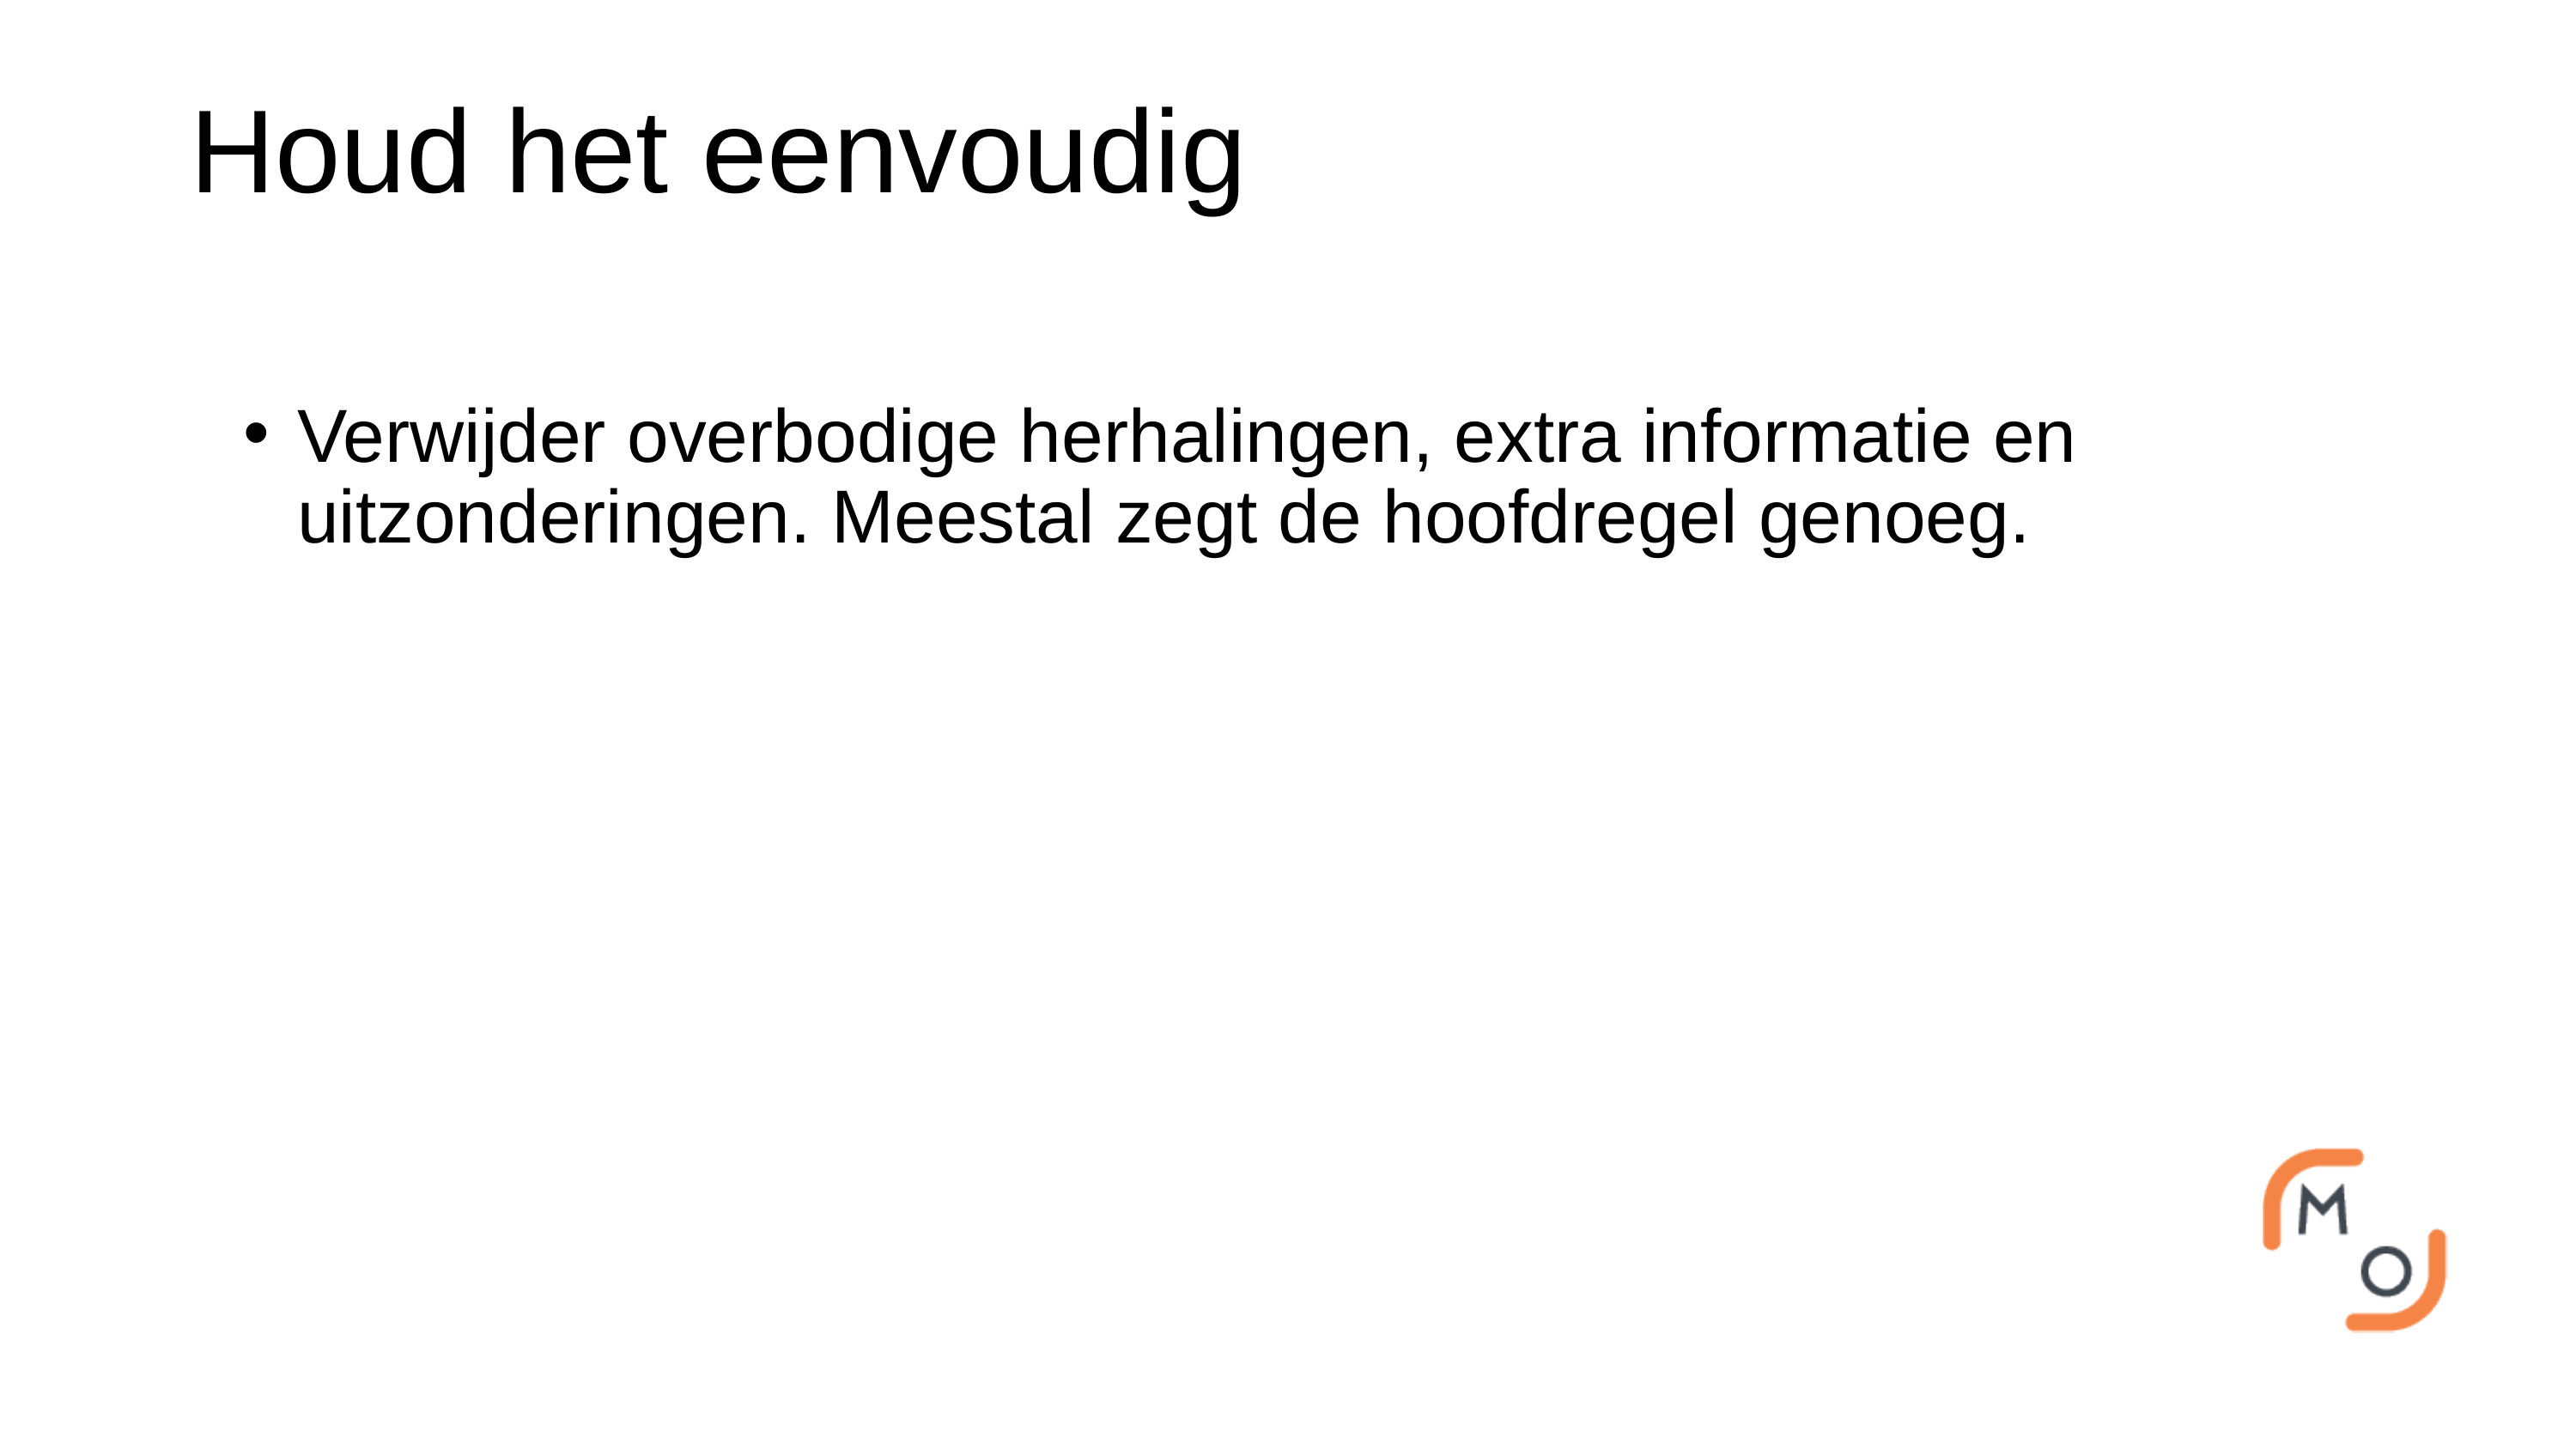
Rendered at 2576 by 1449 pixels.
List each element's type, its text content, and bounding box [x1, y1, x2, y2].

text_box Houd het eenvoudig [190, 88, 2386, 217]
text_box [2263, 1148, 2448, 1334]
text_box Verwijder overbodige herhalingen, extra informatie en uitzonderingen. Meestal zegt de hoofdregel genoeg. [190, 396, 2386, 559]
